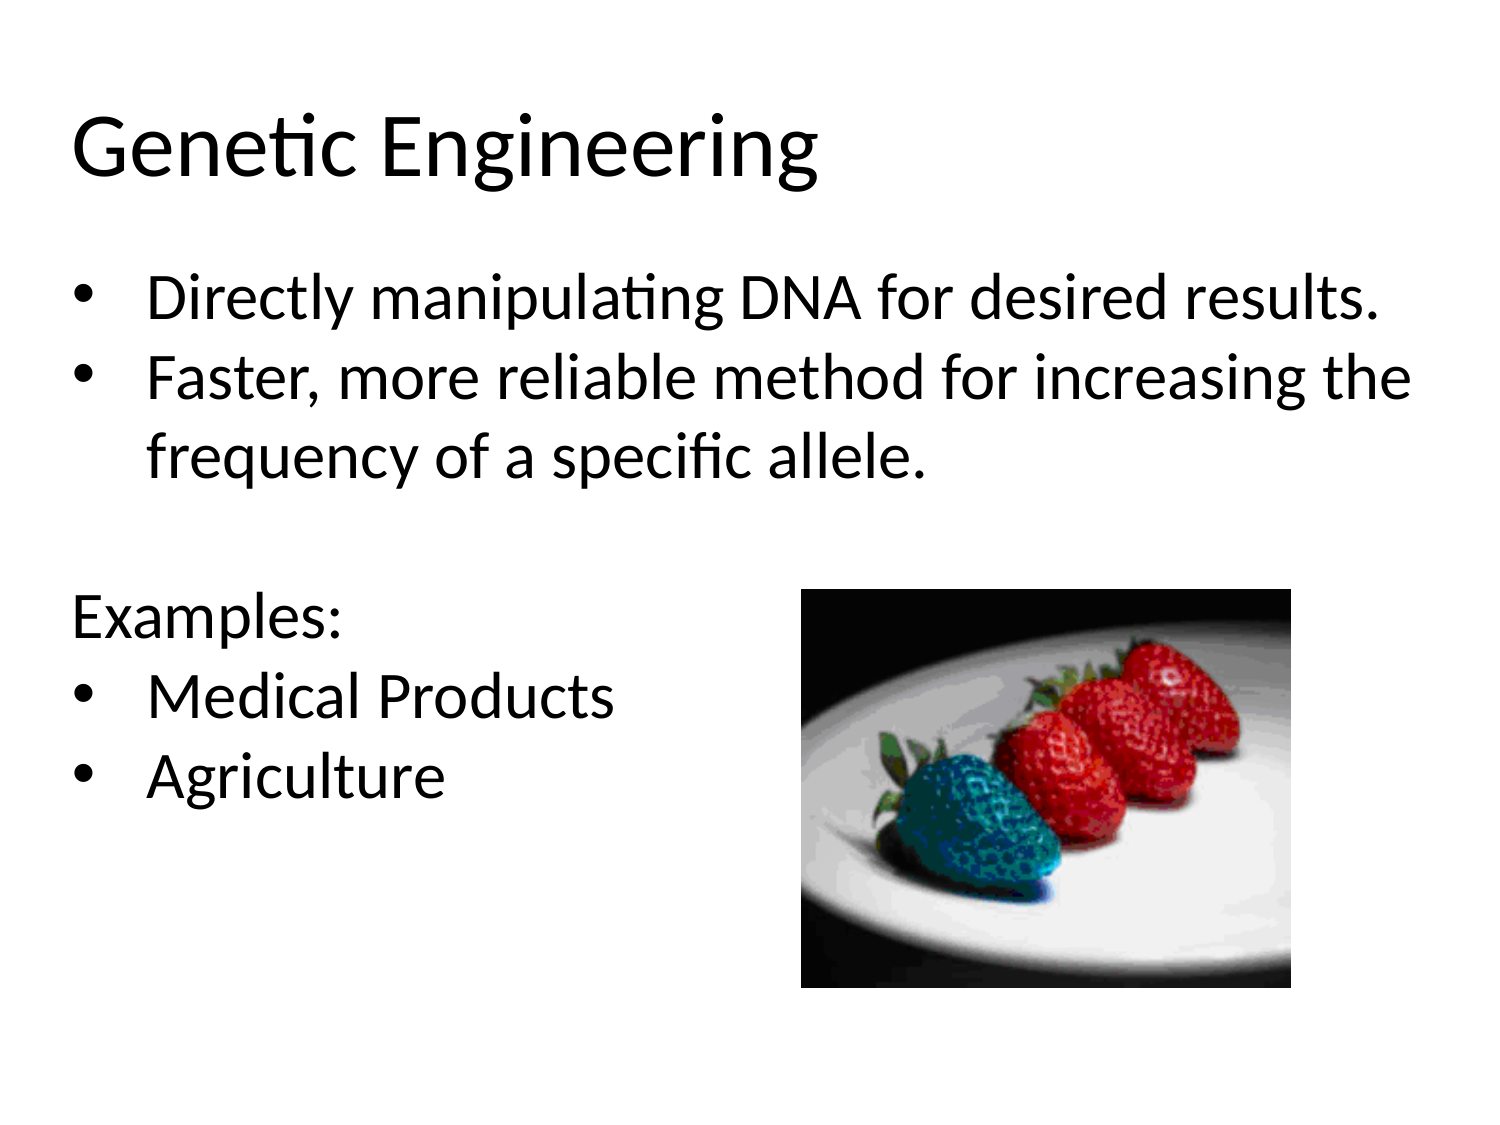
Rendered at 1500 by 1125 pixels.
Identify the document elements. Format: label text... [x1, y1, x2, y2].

text_box Directly manipulating DNA for desired results. Faster, more reliable method for increasing the frequency of a specific allele. Examples: Medical Products Agriculture [57, 245, 1442, 980]
picture [801, 589, 1291, 988]
text_box Genetic Engineering [57, 77, 1442, 245]
